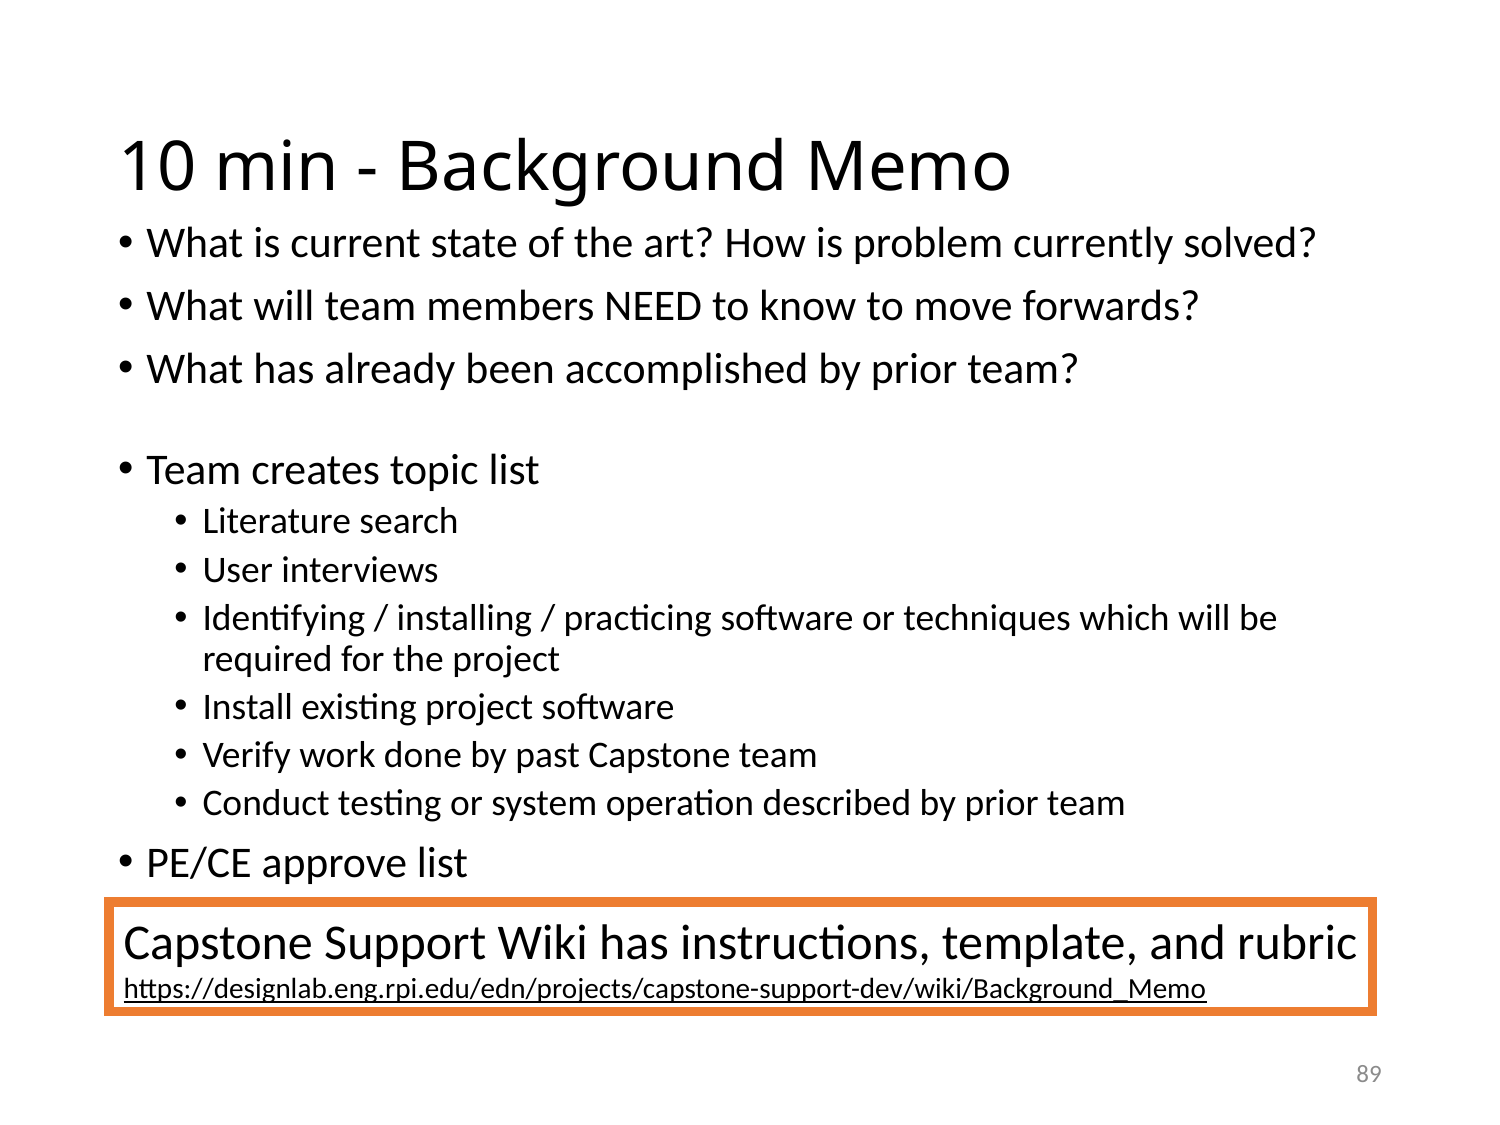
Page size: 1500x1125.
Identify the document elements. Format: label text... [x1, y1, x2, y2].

title 10 min - Background Memo [103, 59, 1397, 212]
text_box Capstone Support Wiki has instructions, template, and rubric https://designlab.eng.rpi.edu/edn/projects/capstone-support-dev/wiki/Background_Memo [108, 901, 1374, 1013]
slide_number 89 [1059, 1042, 1397, 1103]
list What is current state of the art? How is problem currently solved? What will team members NEED to know to move forwards? What has already been accomplished by prior team? Team creates topic list Literature search User interviews Identifying / installing / practicing software or techniques which will be required for the project Install existing project software Verify work done by past Capstone team Conduct testing or system operation described by prior team PE/CE approve list [103, 212, 1397, 1014]
